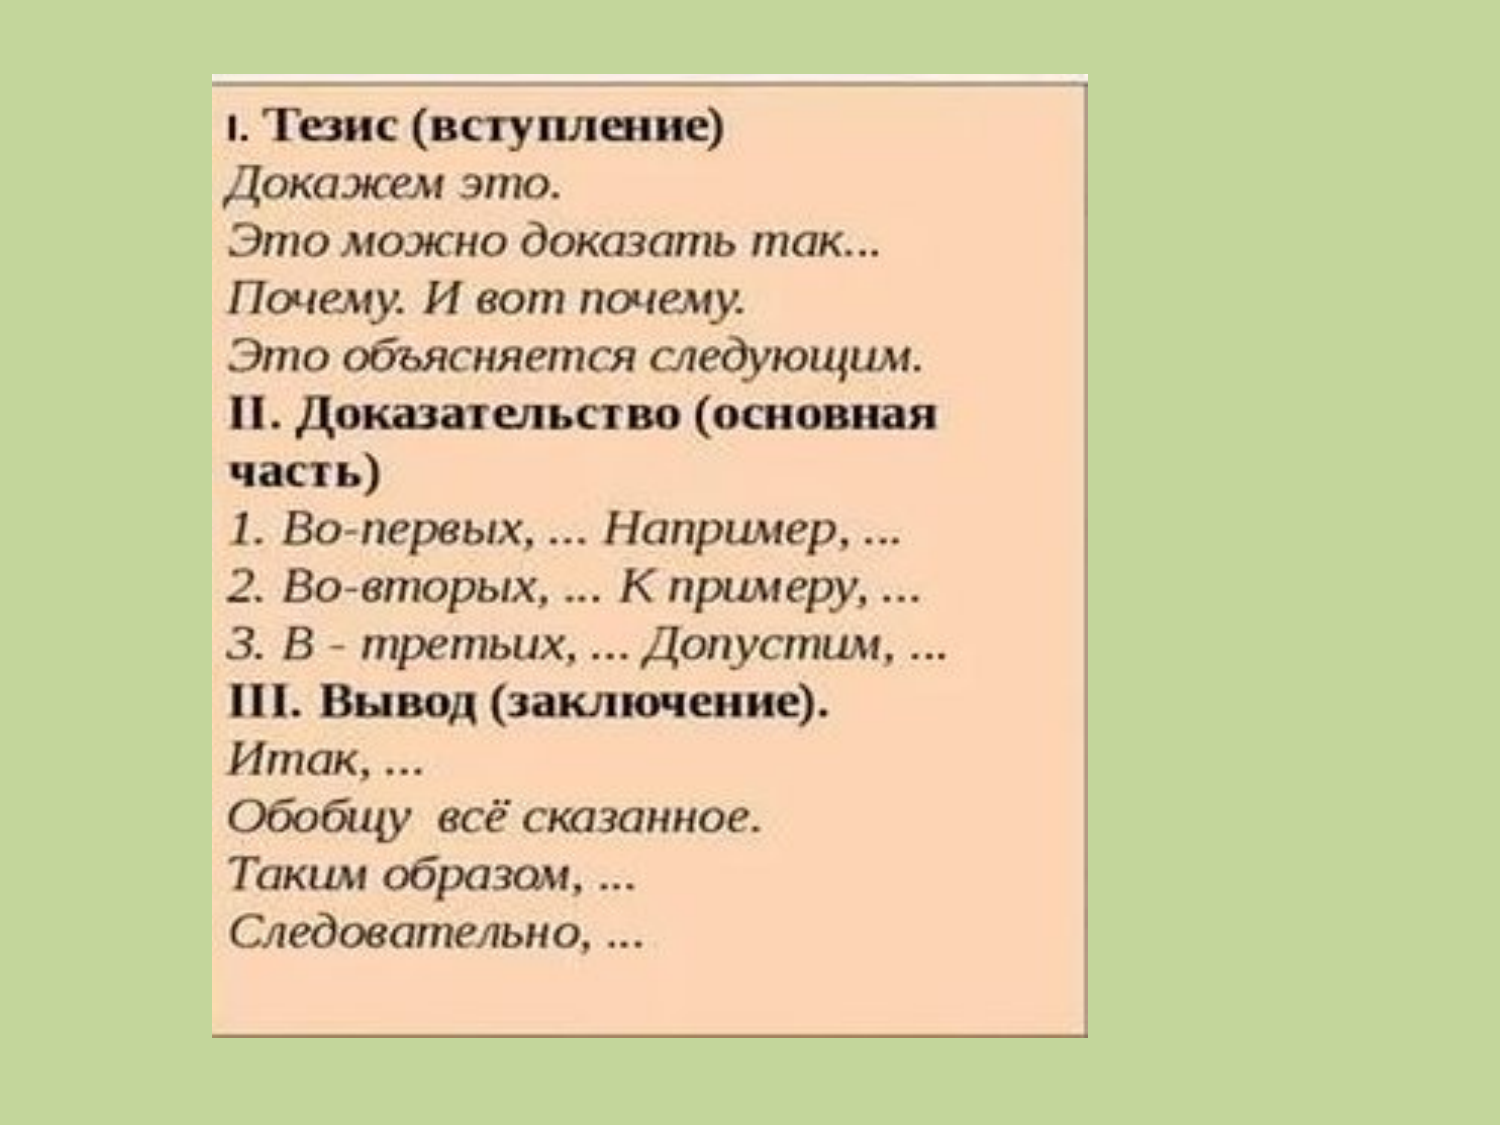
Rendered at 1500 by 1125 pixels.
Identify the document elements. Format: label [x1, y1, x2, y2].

list [212, 74, 1088, 1038]
